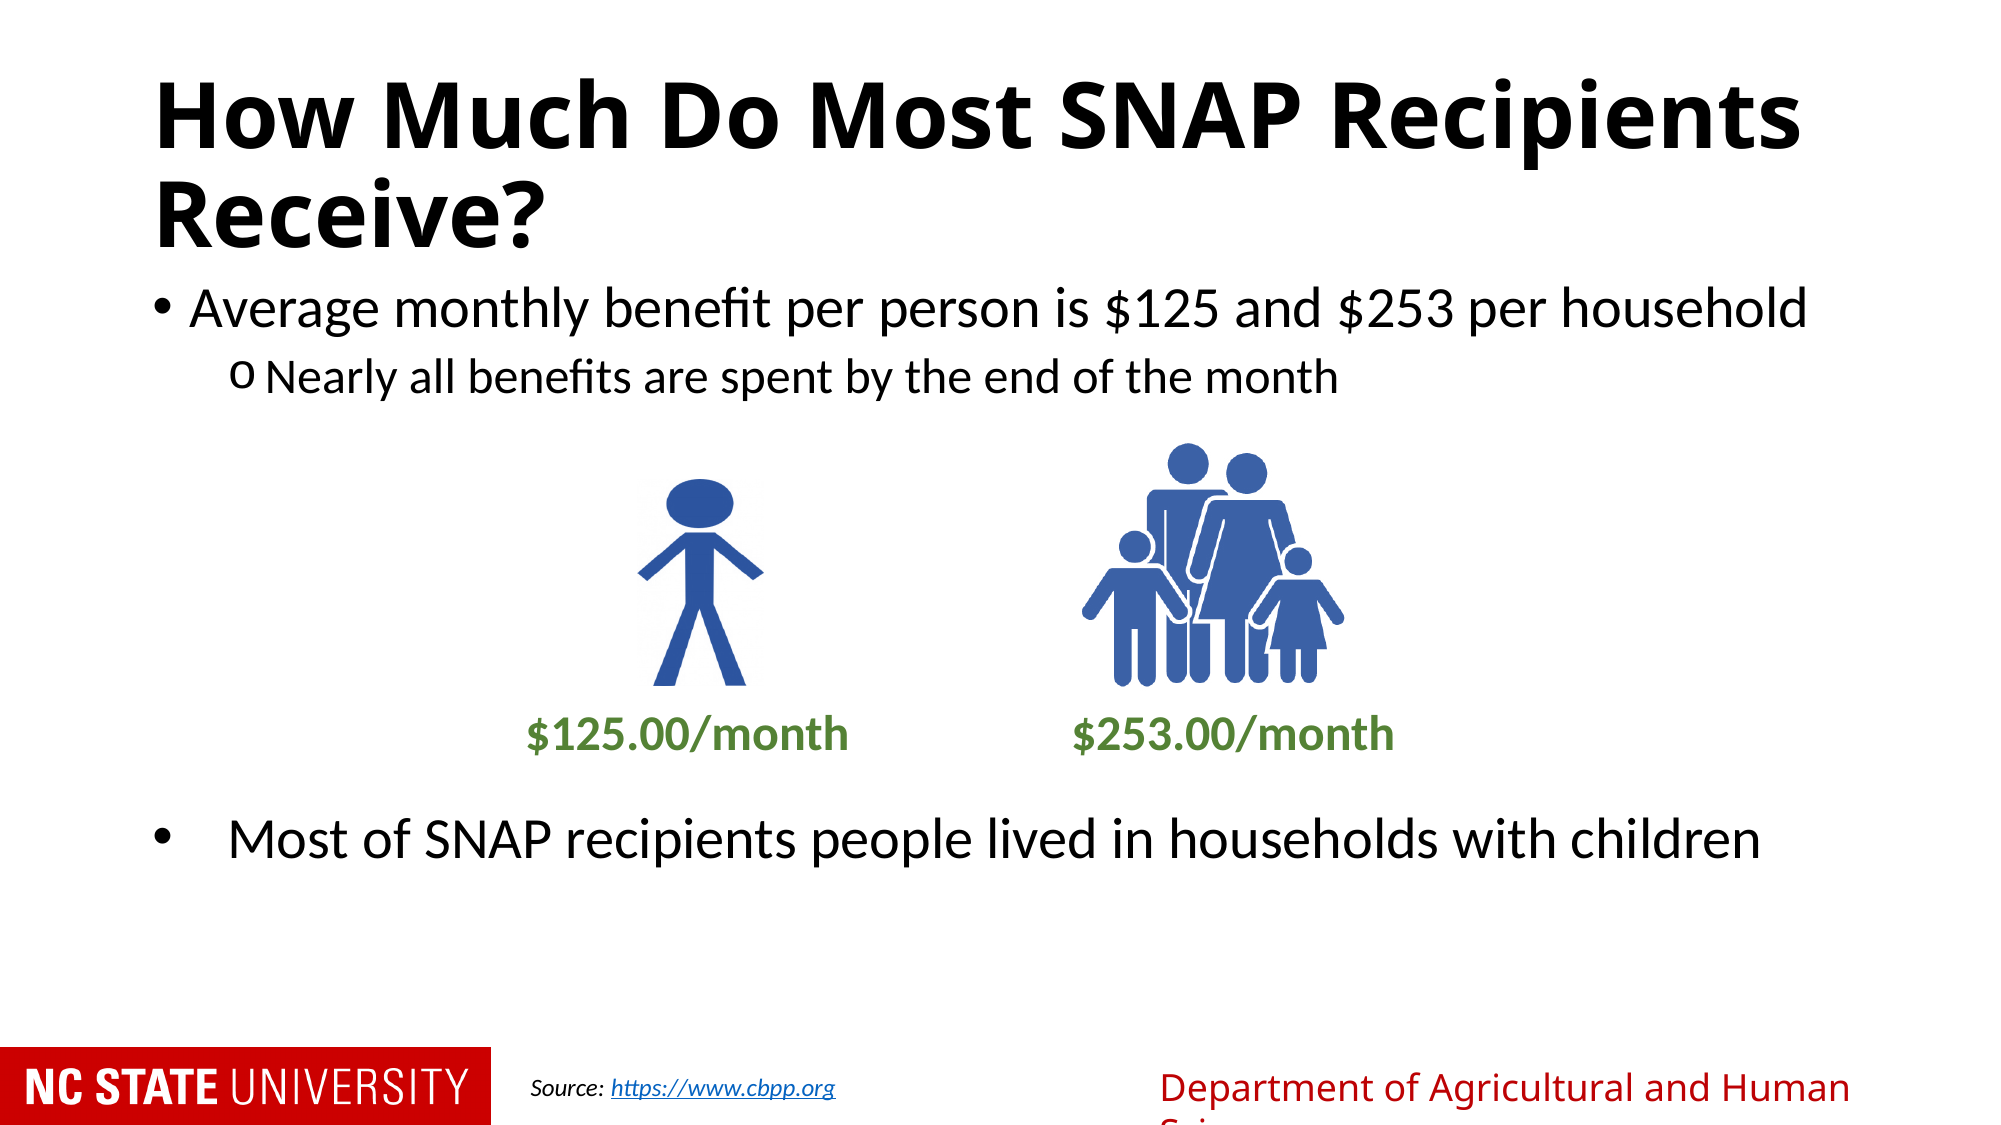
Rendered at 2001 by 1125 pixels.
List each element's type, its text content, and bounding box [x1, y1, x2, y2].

text_box Source: https://www.cbpp.org [515, 1063, 1144, 1109]
title How Much Do Most SNAP Recipients Receive? [137, 59, 1929, 278]
text_box Most of SNAP recipients people lived in households with children [137, 793, 1819, 923]
picture [0, 1047, 491, 1125]
text_box Department of Agricultural and Human Sciences [1144, 1055, 2000, 1125]
text_box $253.00/month [1056, 693, 1442, 769]
list Average monthly benefit per person is $125 and $253 per household Nearly all benefits are spent by the end of the month [137, 270, 1863, 449]
text_box $125.00/month [510, 693, 885, 769]
picture [637, 479, 765, 686]
picture [1033, 422, 1405, 720]
